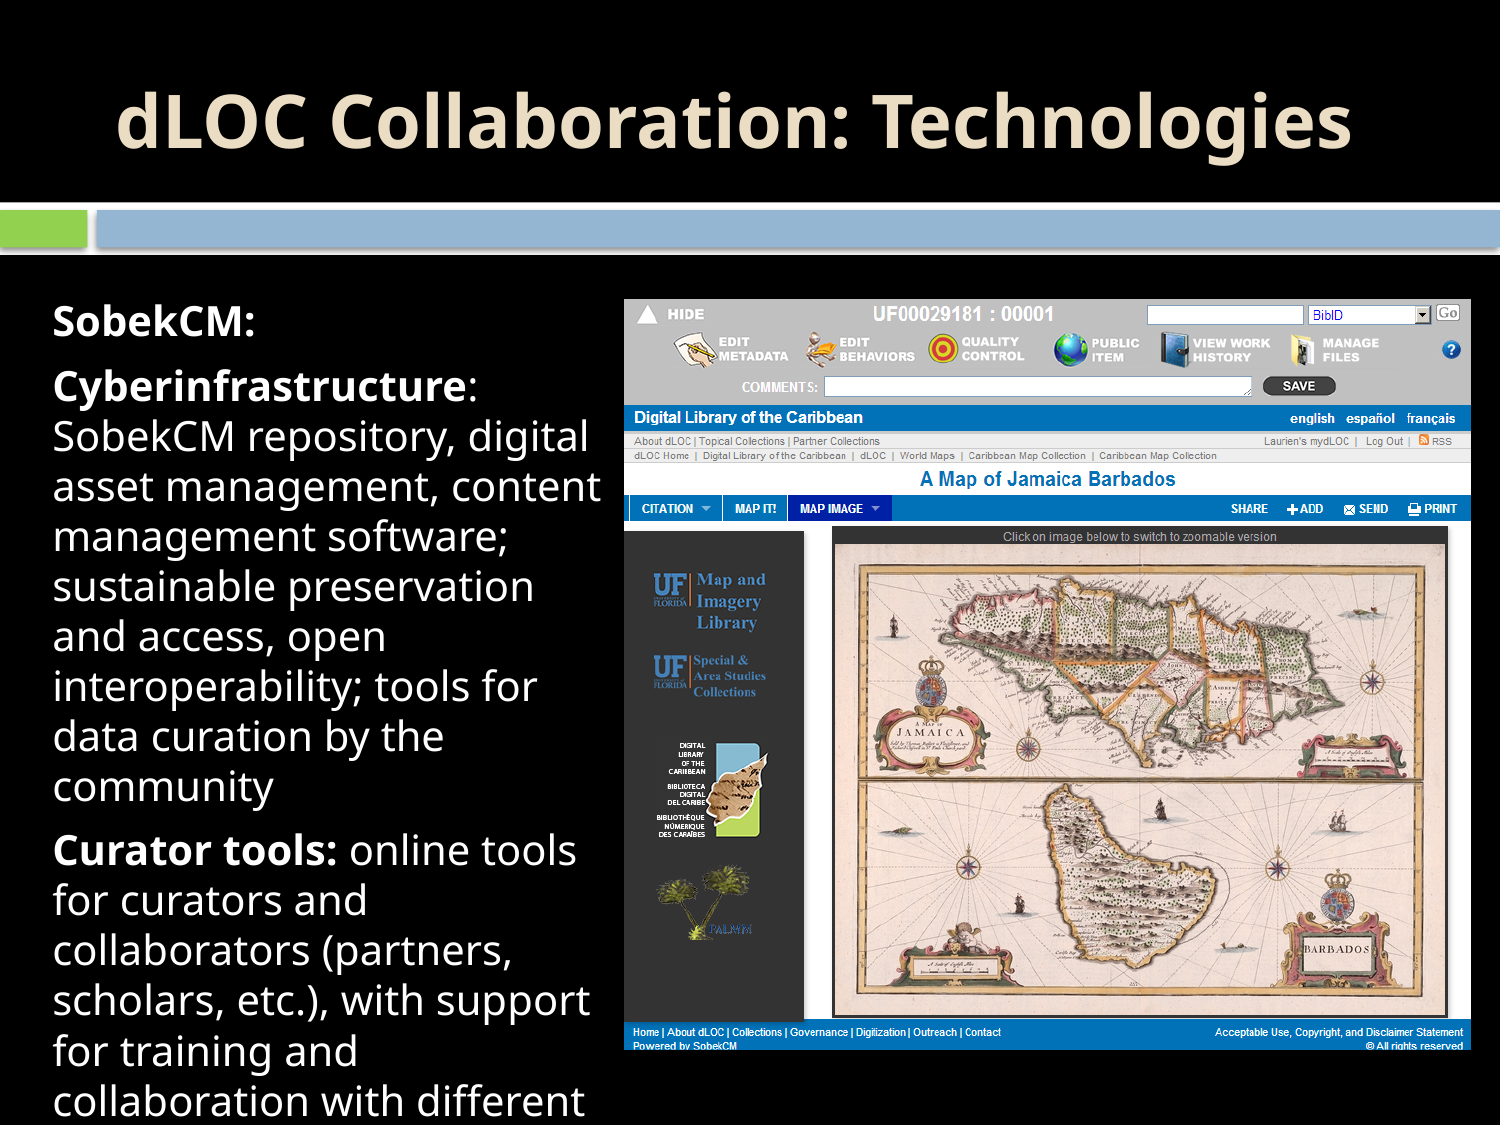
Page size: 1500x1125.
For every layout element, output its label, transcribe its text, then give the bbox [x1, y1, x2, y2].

text_box SobekCM: Cyberinfrastructure: SobekCM repository, digital asset management, content management software; sustainable preservation and access, open interoperability; tools for data curation by the community Curator tools: online tools for curators and collaborators (partners, scholars, etc.), with support for training and collaboration with different user levels, including patron user tools [37, 287, 625, 1100]
picture [624, 299, 1471, 1051]
title dLOC Collaboration: Technologies [100, 37, 1438, 200]
